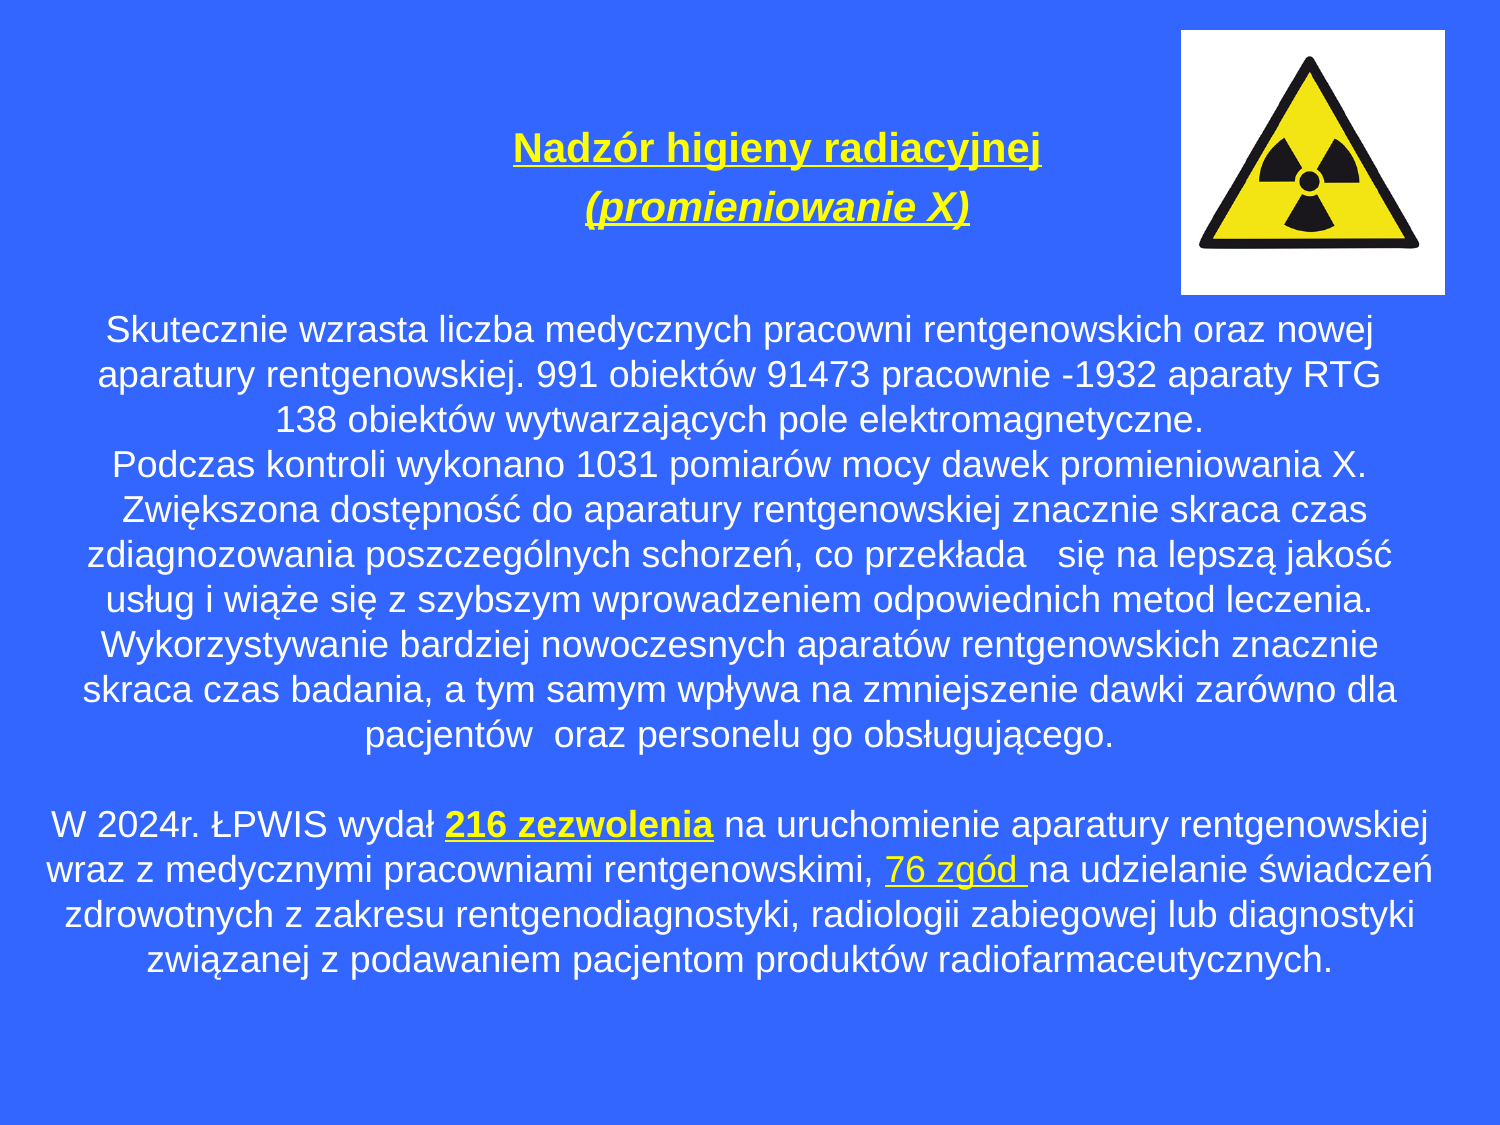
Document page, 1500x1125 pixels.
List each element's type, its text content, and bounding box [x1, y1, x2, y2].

picture [1181, 30, 1445, 295]
list Nadzór higieny radiacyjnej (promieniowanie X) Skutecznie wzrasta liczba medycznych pracowni rentgenowskich oraz nowej aparatury rentgenowskiej. 991 obiektów 91473 pracownie -1932 aparaty RTG 138 obiektów wytwarzających pole elektromagnetyczne. Podczas kontroli wykonano 1031 pomiarów mocy dawek promieniowania X. Zwiększona dostępność do aparatury rentgenowskiej znacznie skraca czas zdiagnozowania poszczególnych schorzeń, co przekłada się na lepszą jakość usług i wiąże się z szybszym wprowadzeniem odpowiednich metod leczenia. Wykorzystywanie bardziej nowoczesnych aparatów rentgenowskich znacznie skraca czas badania, a tym samym wpływa na zmniejszenie dawki zarówno dla pacjentów oraz personelu go obsługującego. W 2024r. ŁPWIS wydał 216 zezwolenia na uruchomienie aparatury rentgenowskiej wraz z medycznymi pracowniami rentgenowskimi, 76 zgód na udzielanie świadczeń zdrowotnych z zakresu rentgenodiagnostyki, radiologii zabiegowej lub diagnostyki związanej z podawaniem pacjentom produktów radiofarmaceutycznych. [29, 113, 1451, 1047]
